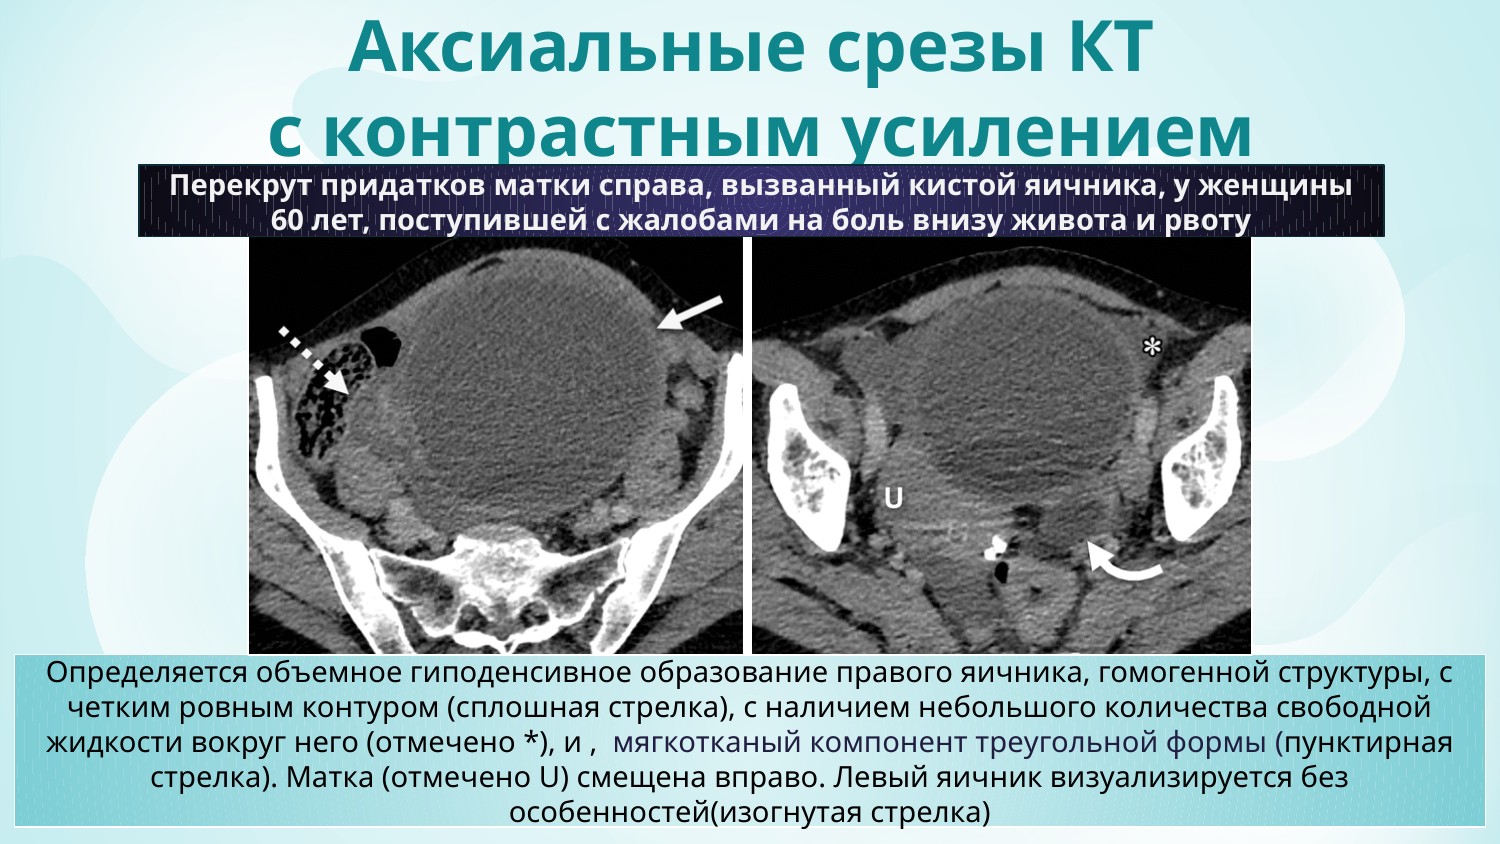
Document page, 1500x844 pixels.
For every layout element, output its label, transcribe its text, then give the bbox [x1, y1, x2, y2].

title Аксиальные срезы КТ с контрастным усилением [26, 0, 1497, 46]
text_box Определяется объемное гиподенсивное образование правого яичника, гомогенной структуры, с четким ровным контуром (сплошная стрелка), с наличием небольшого количества свободной жидкости вокруг него (отмечено *), и , мягкотканый компонент треугольной формы (пунктирная стрелка). Матка (отмечено U) смещена вправо. Левый яичник визуализируется без особенностей(изогнутая стрелка) [14, 654, 1486, 828]
picture [248, 236, 1252, 655]
text_box Перекрут придатков матки справа, вызванный кистой яичника, у женщины 60 лет, поступившей с жалобами на боль внизу живота и рвоту [138, 165, 1385, 237]
